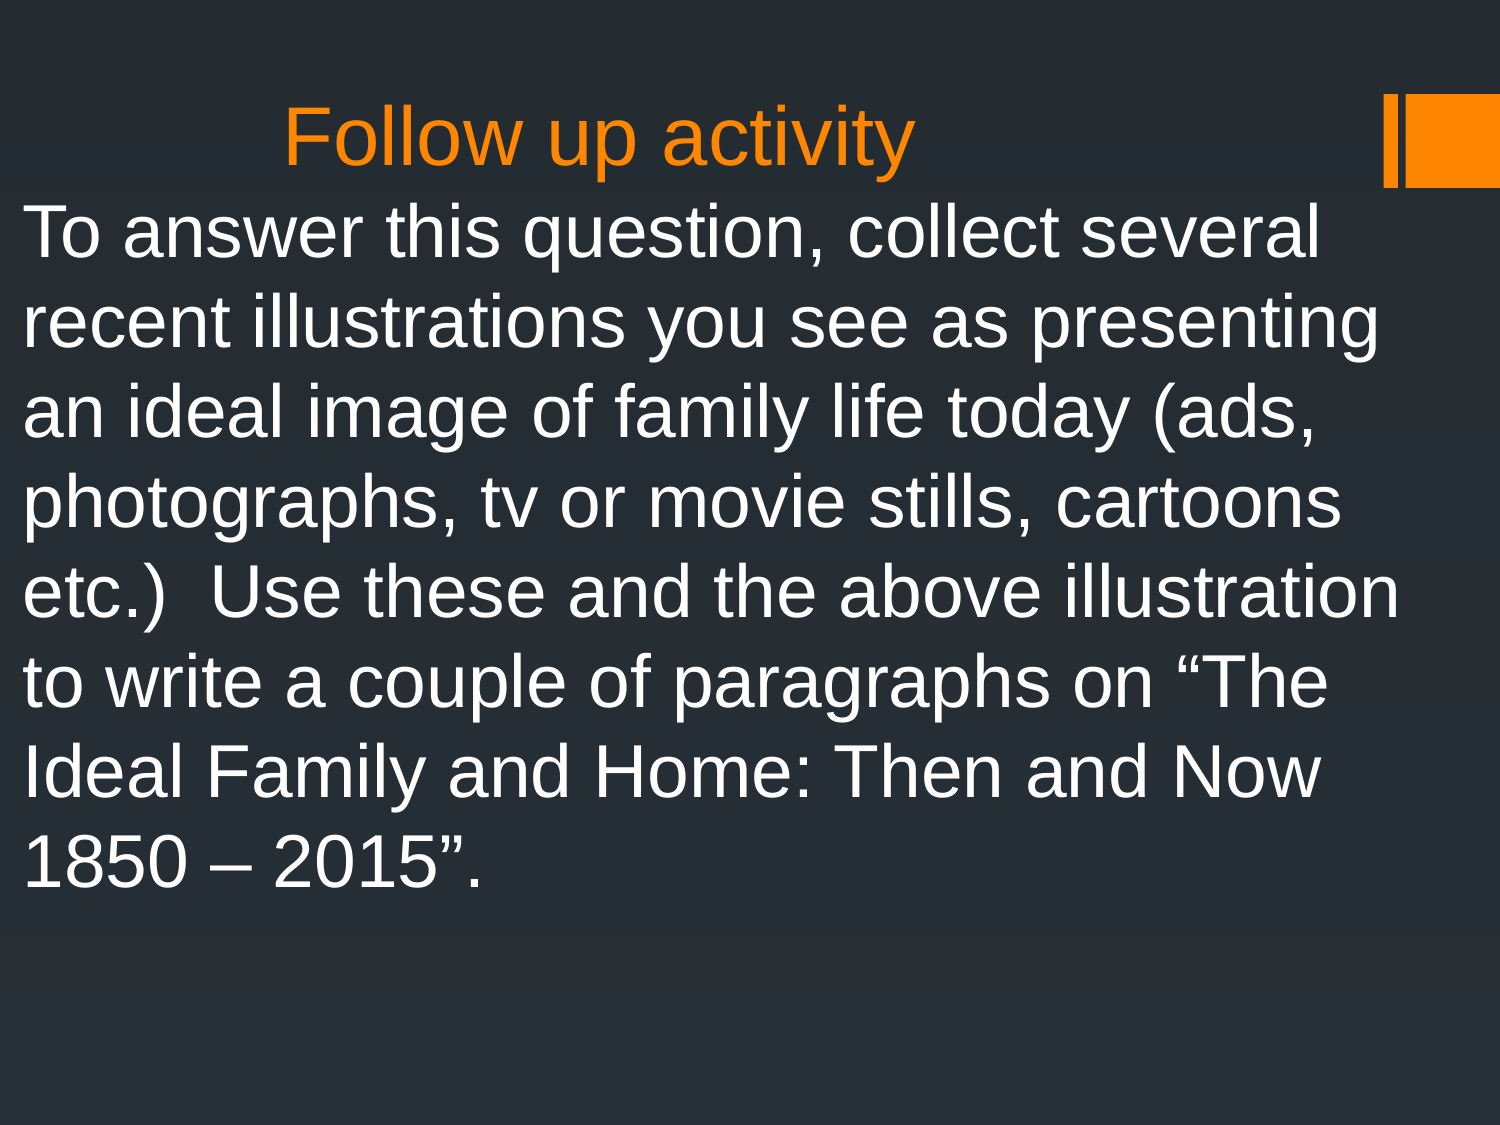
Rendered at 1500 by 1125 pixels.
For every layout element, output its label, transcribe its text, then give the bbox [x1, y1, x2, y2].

title Follow up activity [0, 0, 1200, 174]
list To answer this question, collect several recent illustrations you see as presenting an ideal image of family life today (ads, photographs, tv or movie stills, cartoons etc.) Use these and the above illustration to write a couple of paragraphs on “The Ideal Family and Home: Then and Now 1850 – 2015”. [0, 174, 1500, 1125]
